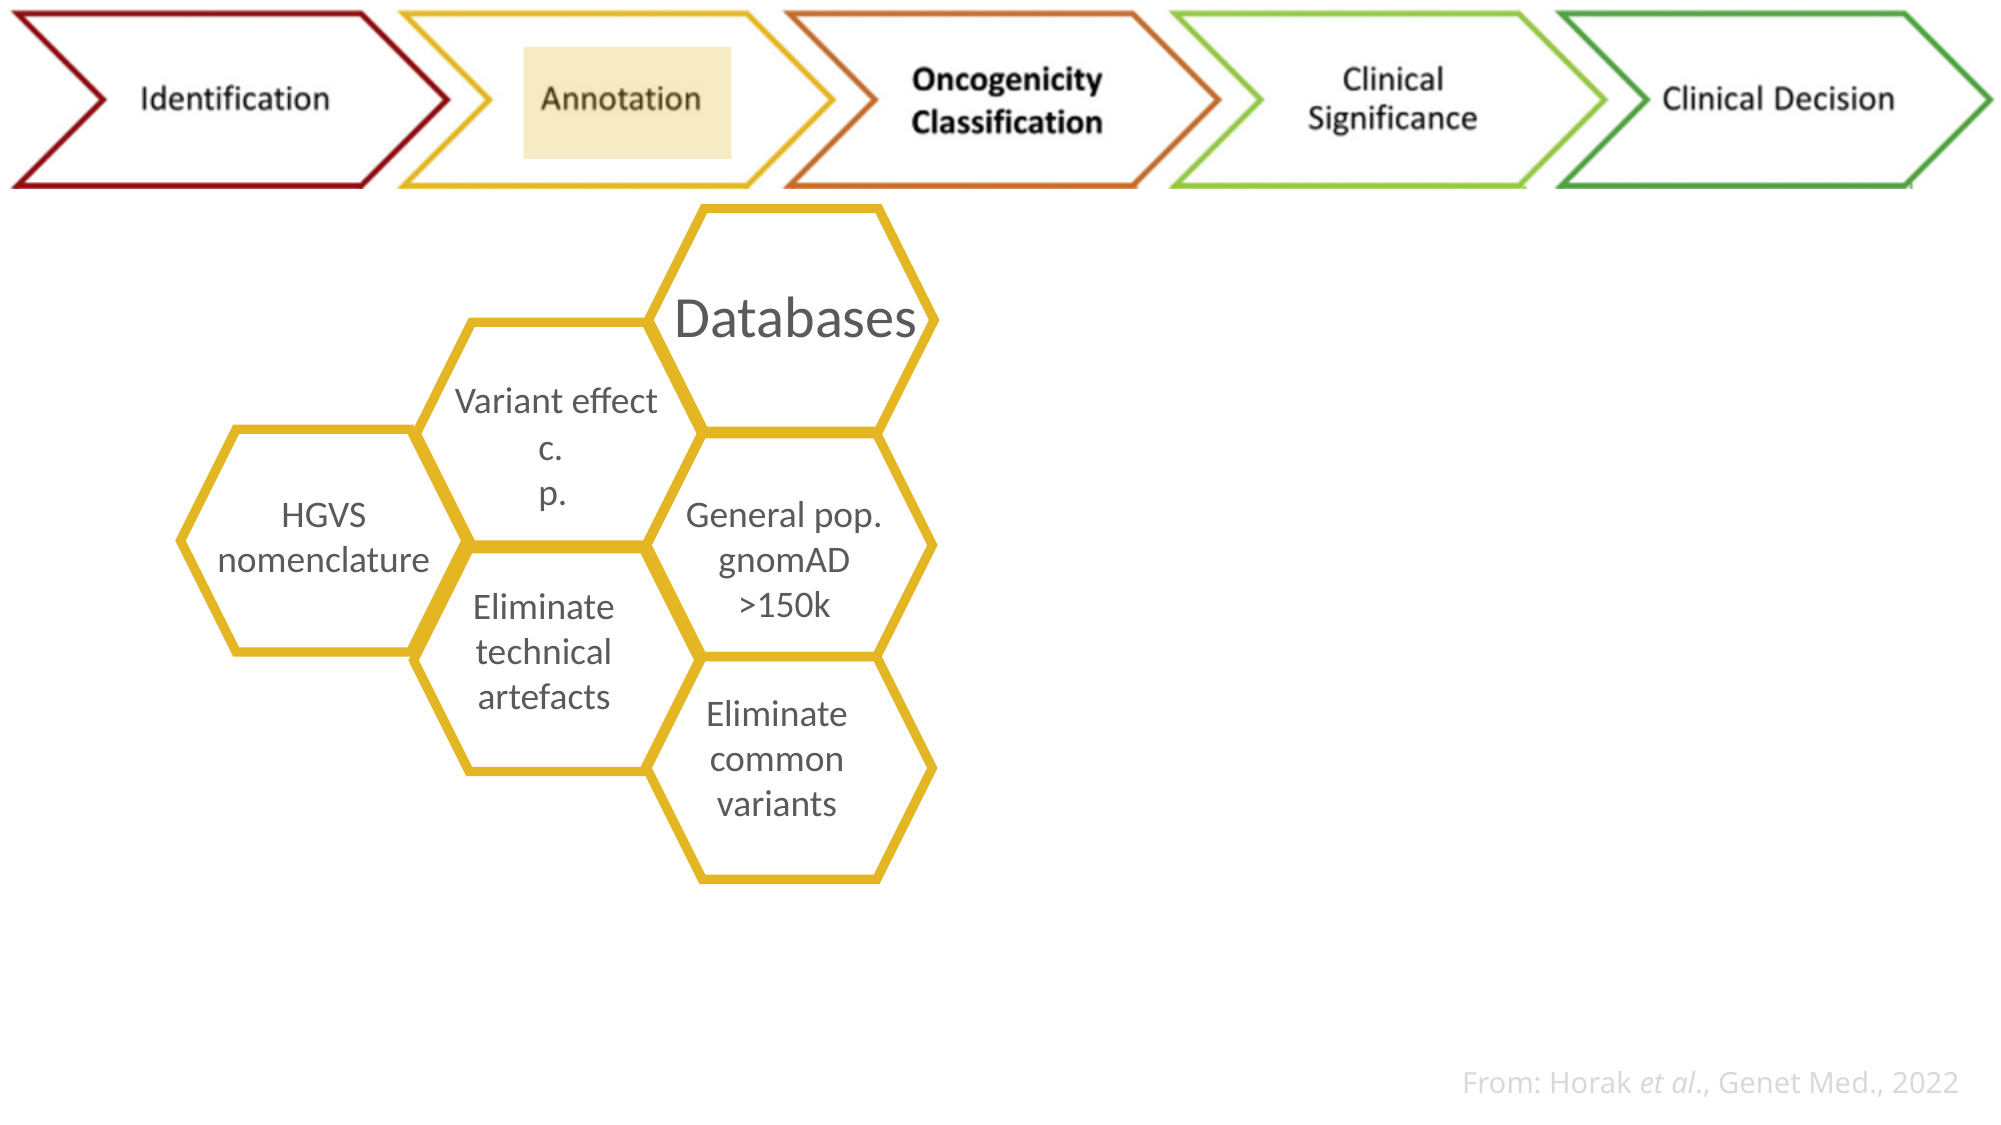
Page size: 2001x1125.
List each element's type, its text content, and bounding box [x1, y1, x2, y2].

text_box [180, 429, 467, 653]
text_box From: Horak et al., Genet Med., 2022 [1447, 1056, 1975, 1107]
picture [0, 3, 2000, 189]
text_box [646, 656, 933, 880]
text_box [646, 433, 933, 656]
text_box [413, 548, 700, 772]
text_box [648, 208, 935, 432]
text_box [416, 322, 702, 546]
